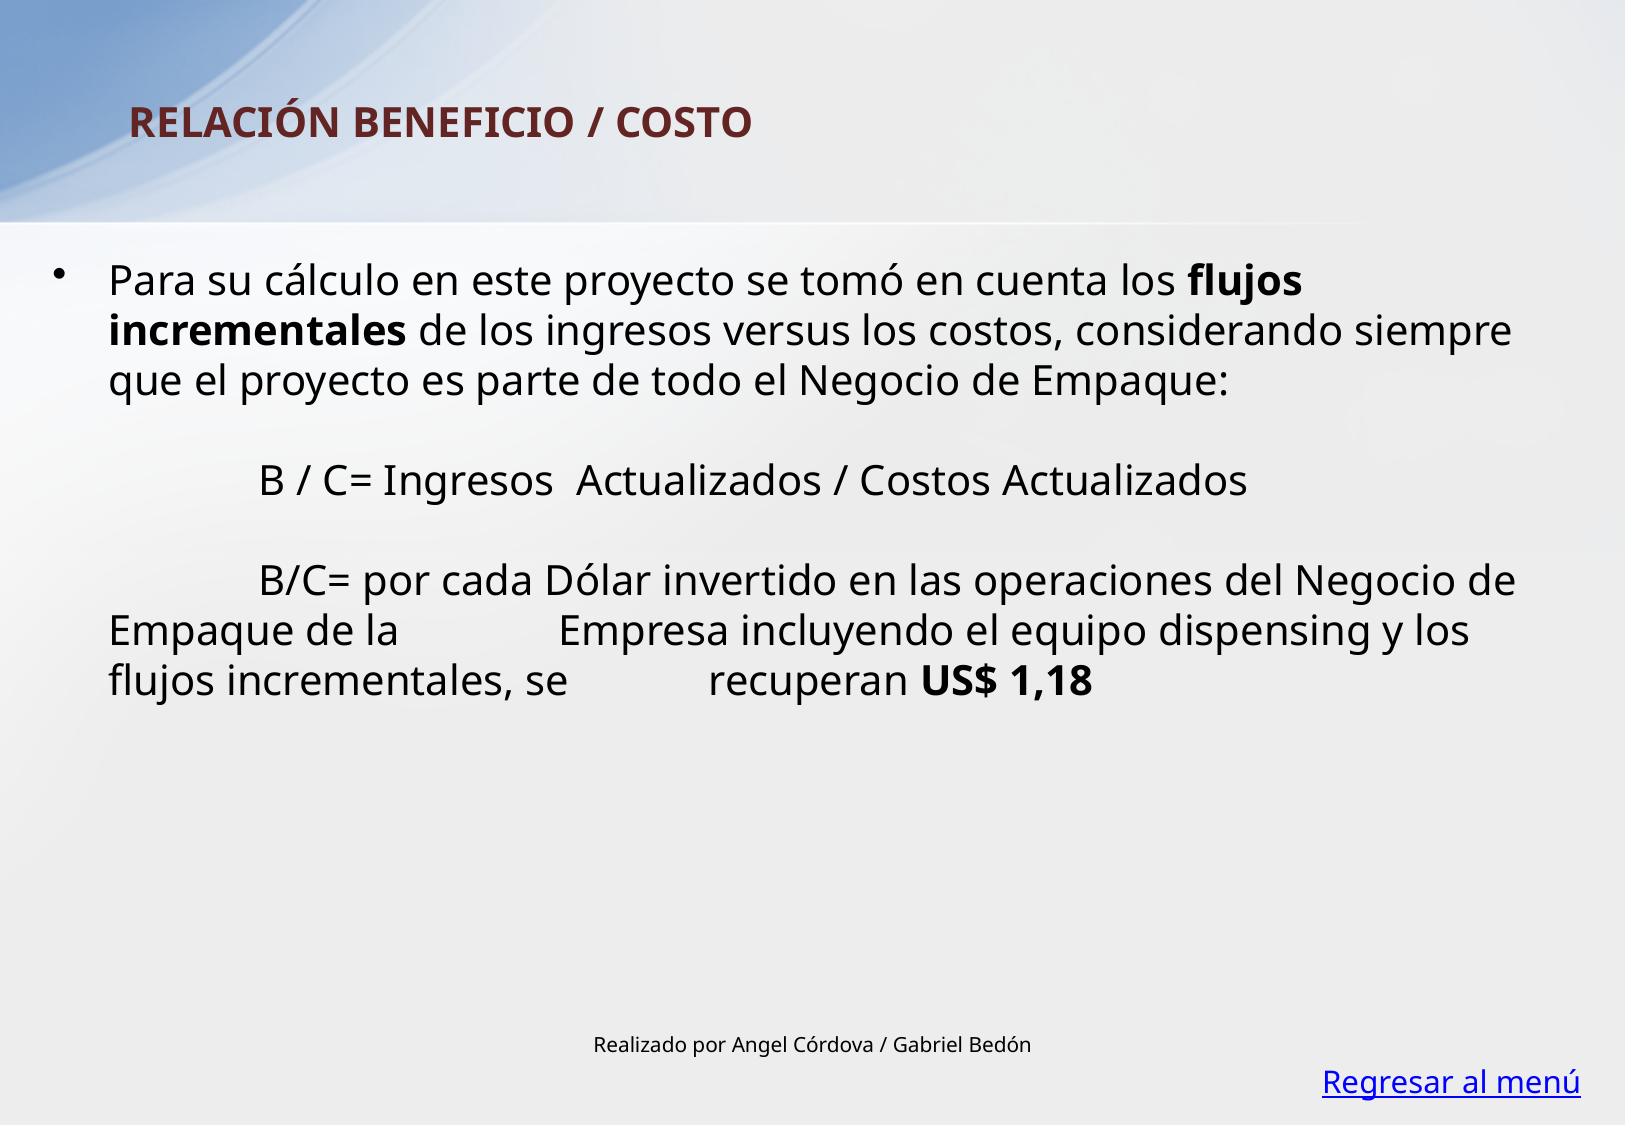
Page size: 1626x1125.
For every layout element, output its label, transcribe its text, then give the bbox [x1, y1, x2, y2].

picture [0, 0, 1625, 1125]
text_box RELACIÓN BENEFICIO / COSTO [114, 82, 1524, 160]
footer Realizado por Angel Córdova / Gabriel Bedón [555, 1024, 1070, 1103]
text_box Regresar al menú [1307, 1054, 1597, 1113]
list Para su cálculo en este proyecto se tomó en cuenta los flujos incrementales de los ingresos versus los costos, considerando siempre que el proyecto es parte de todo el Negocio de Empaque: B / C= Ingresos Actualizados / Costos Actualizados B/C= por cada Dólar invertido en las operaciones del Negocio de Empaque de la Empresa incluyendo el equipo dispensing y los flujos incrementales, se recuperan US$ 1,18 [37, 246, 1587, 1025]
